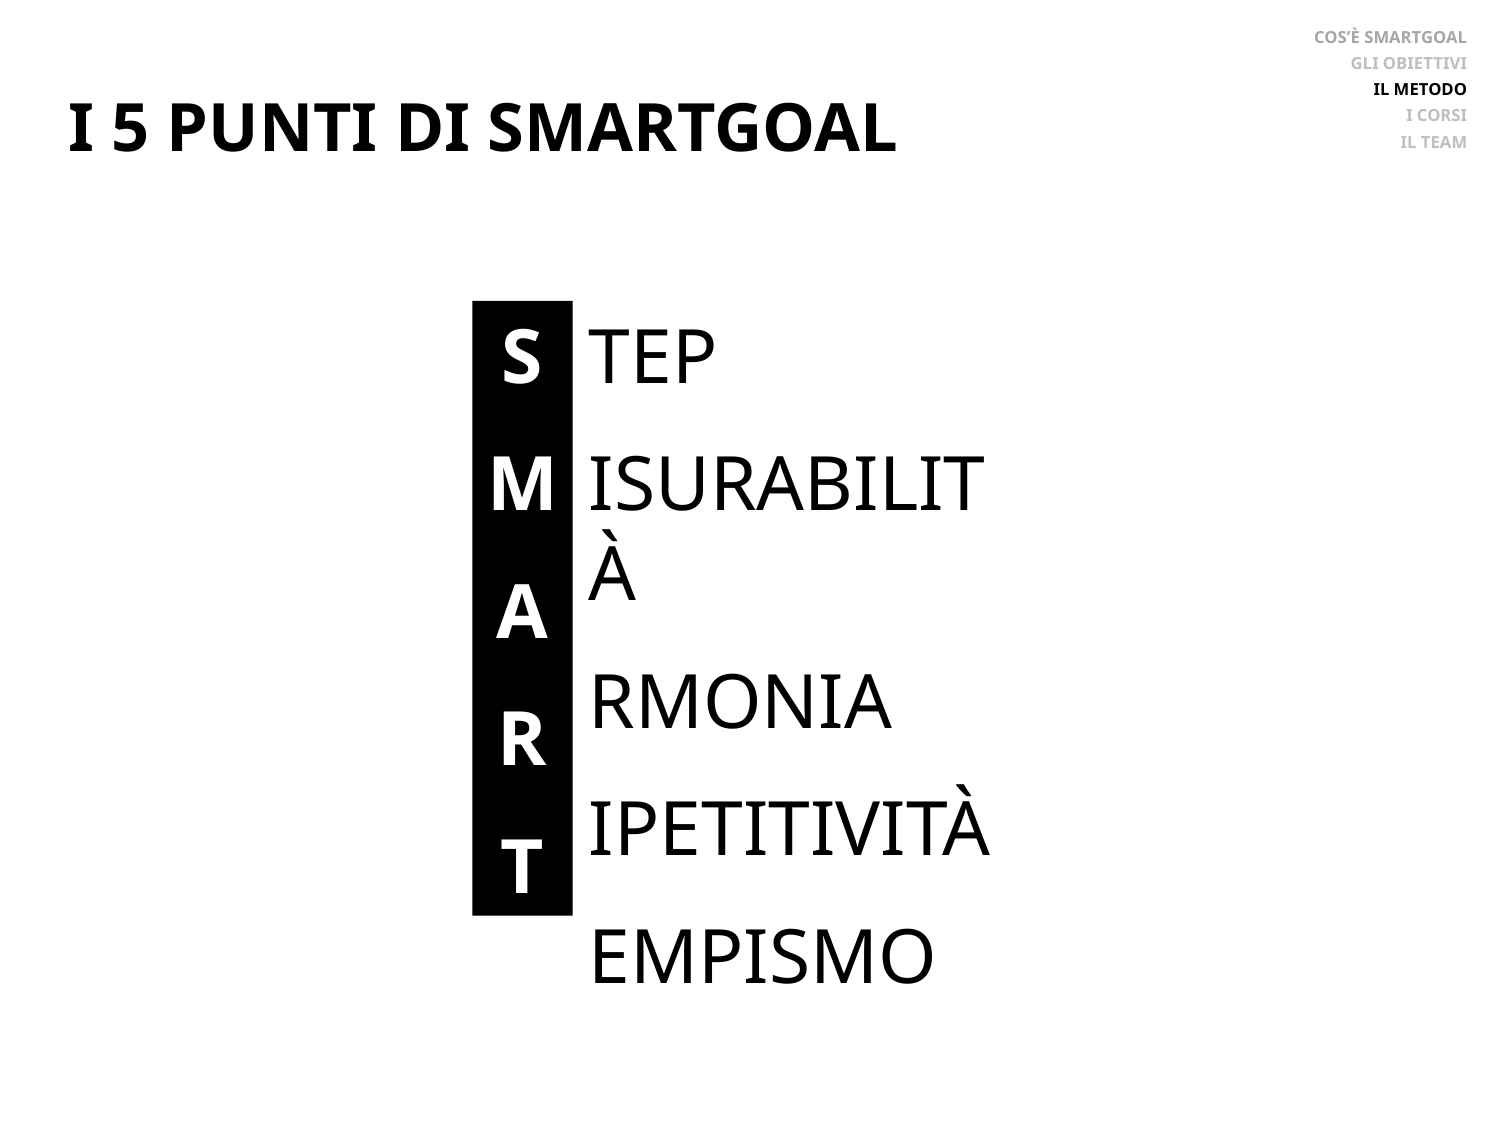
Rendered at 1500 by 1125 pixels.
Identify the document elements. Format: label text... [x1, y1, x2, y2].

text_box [472, 300, 1028, 953]
text_box COS’È SMARTGOAL GLI OBIETTIVI IL METODO I CORSI IL TEAM [1082, 19, 1483, 173]
text_box I 5 PUNTI DI SMARTGOAL [53, 30, 1332, 219]
